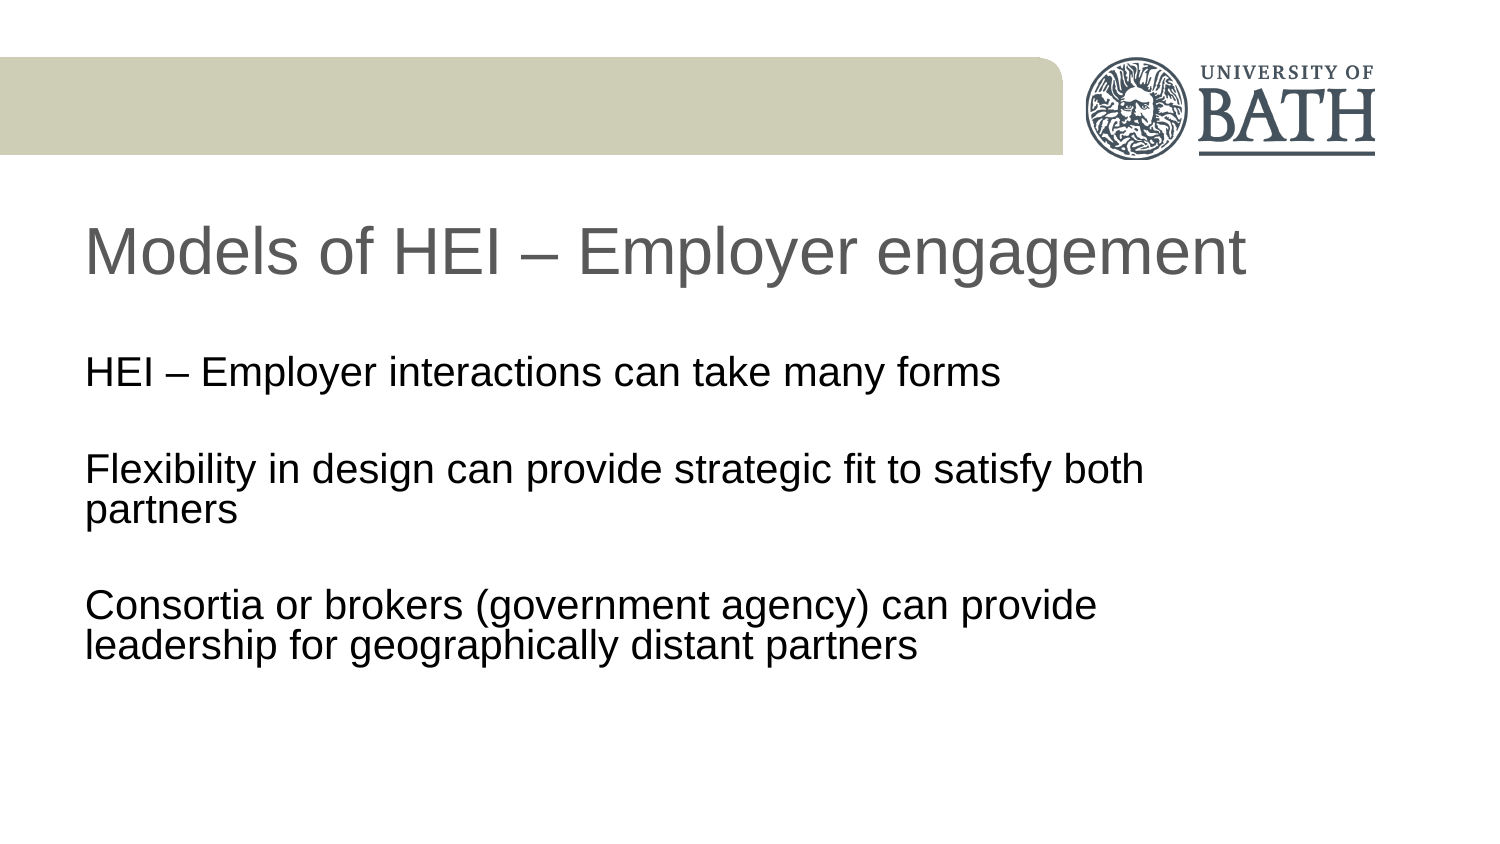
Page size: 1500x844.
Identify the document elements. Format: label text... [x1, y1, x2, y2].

list Models of HEI – Employer engagement [70, 200, 1360, 302]
picture [0, 57, 1063, 155]
list HEI – Employer interactions can take many forms Flexibility in design can provide strategic fit to satisfy both partners Consortia or brokers (government agency) can provide leadership for geographically distant partners [70, 347, 1248, 760]
